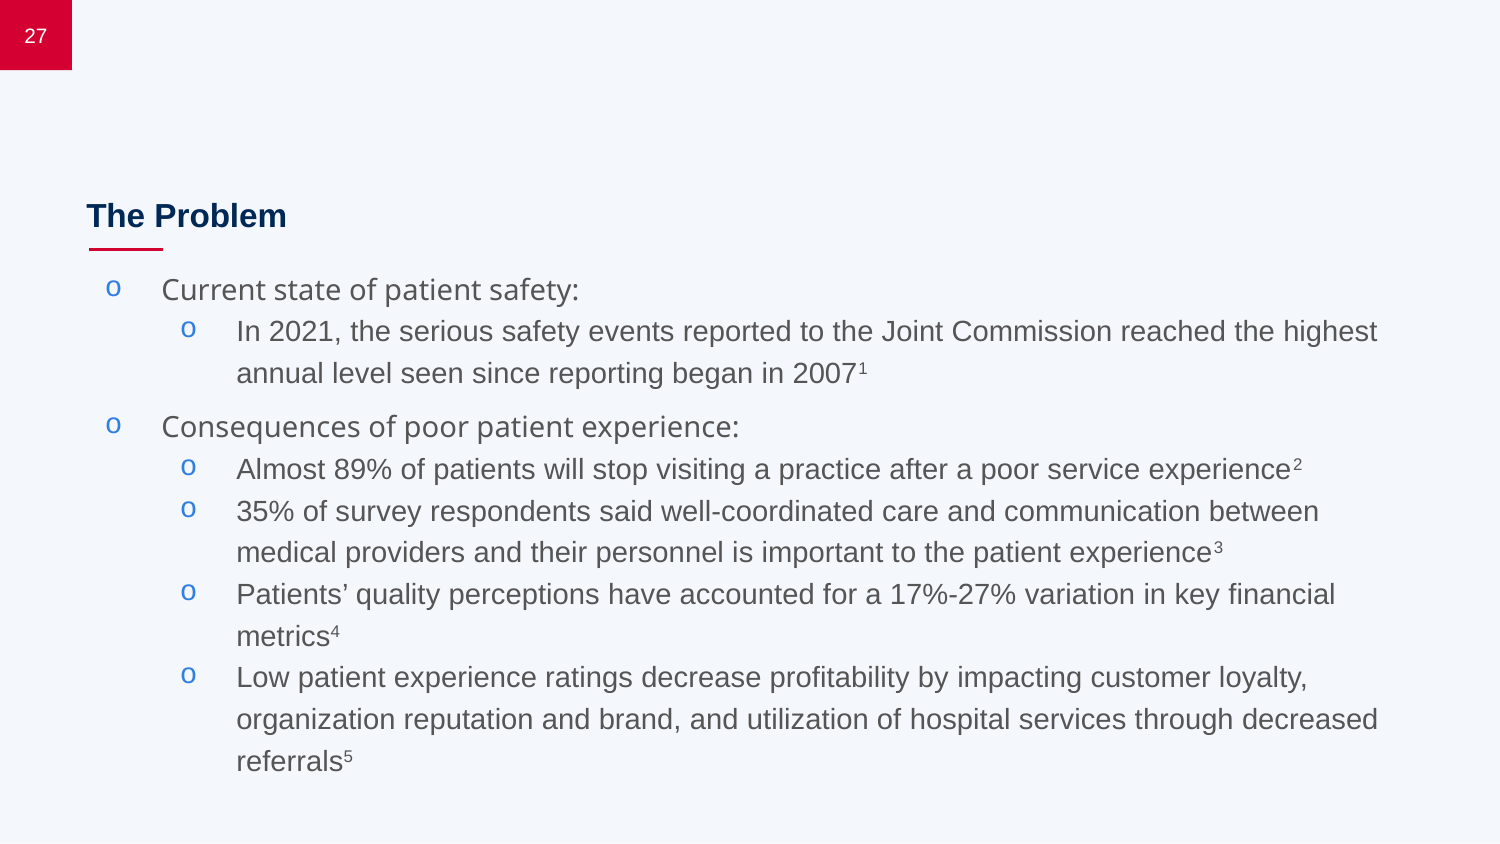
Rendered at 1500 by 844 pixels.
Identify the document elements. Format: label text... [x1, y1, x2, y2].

title The Problem [71, 123, 1443, 249]
list Current state of patient safety: In 2021, the serious safety events reported to the Joint Commission reached the highest annual level seen since reporting began in 20071 Consequences of poor patient experience: Almost 89% of patients will stop visiting a practice after a poor service experience2 35% of survey respondents said well-coordinated care and communication between medical providers and their personnel is important to the patient experience3 Patients’ quality perceptions have accounted for a 17%-27% variation in key financial metrics4 Low patient experience ratings decrease profitability by impacting customer loyalty, organization reputation and brand, and utilization of hospital services through decreased referrals5 [71, 249, 1443, 798]
text_box 27 [0, 0, 72, 71]
